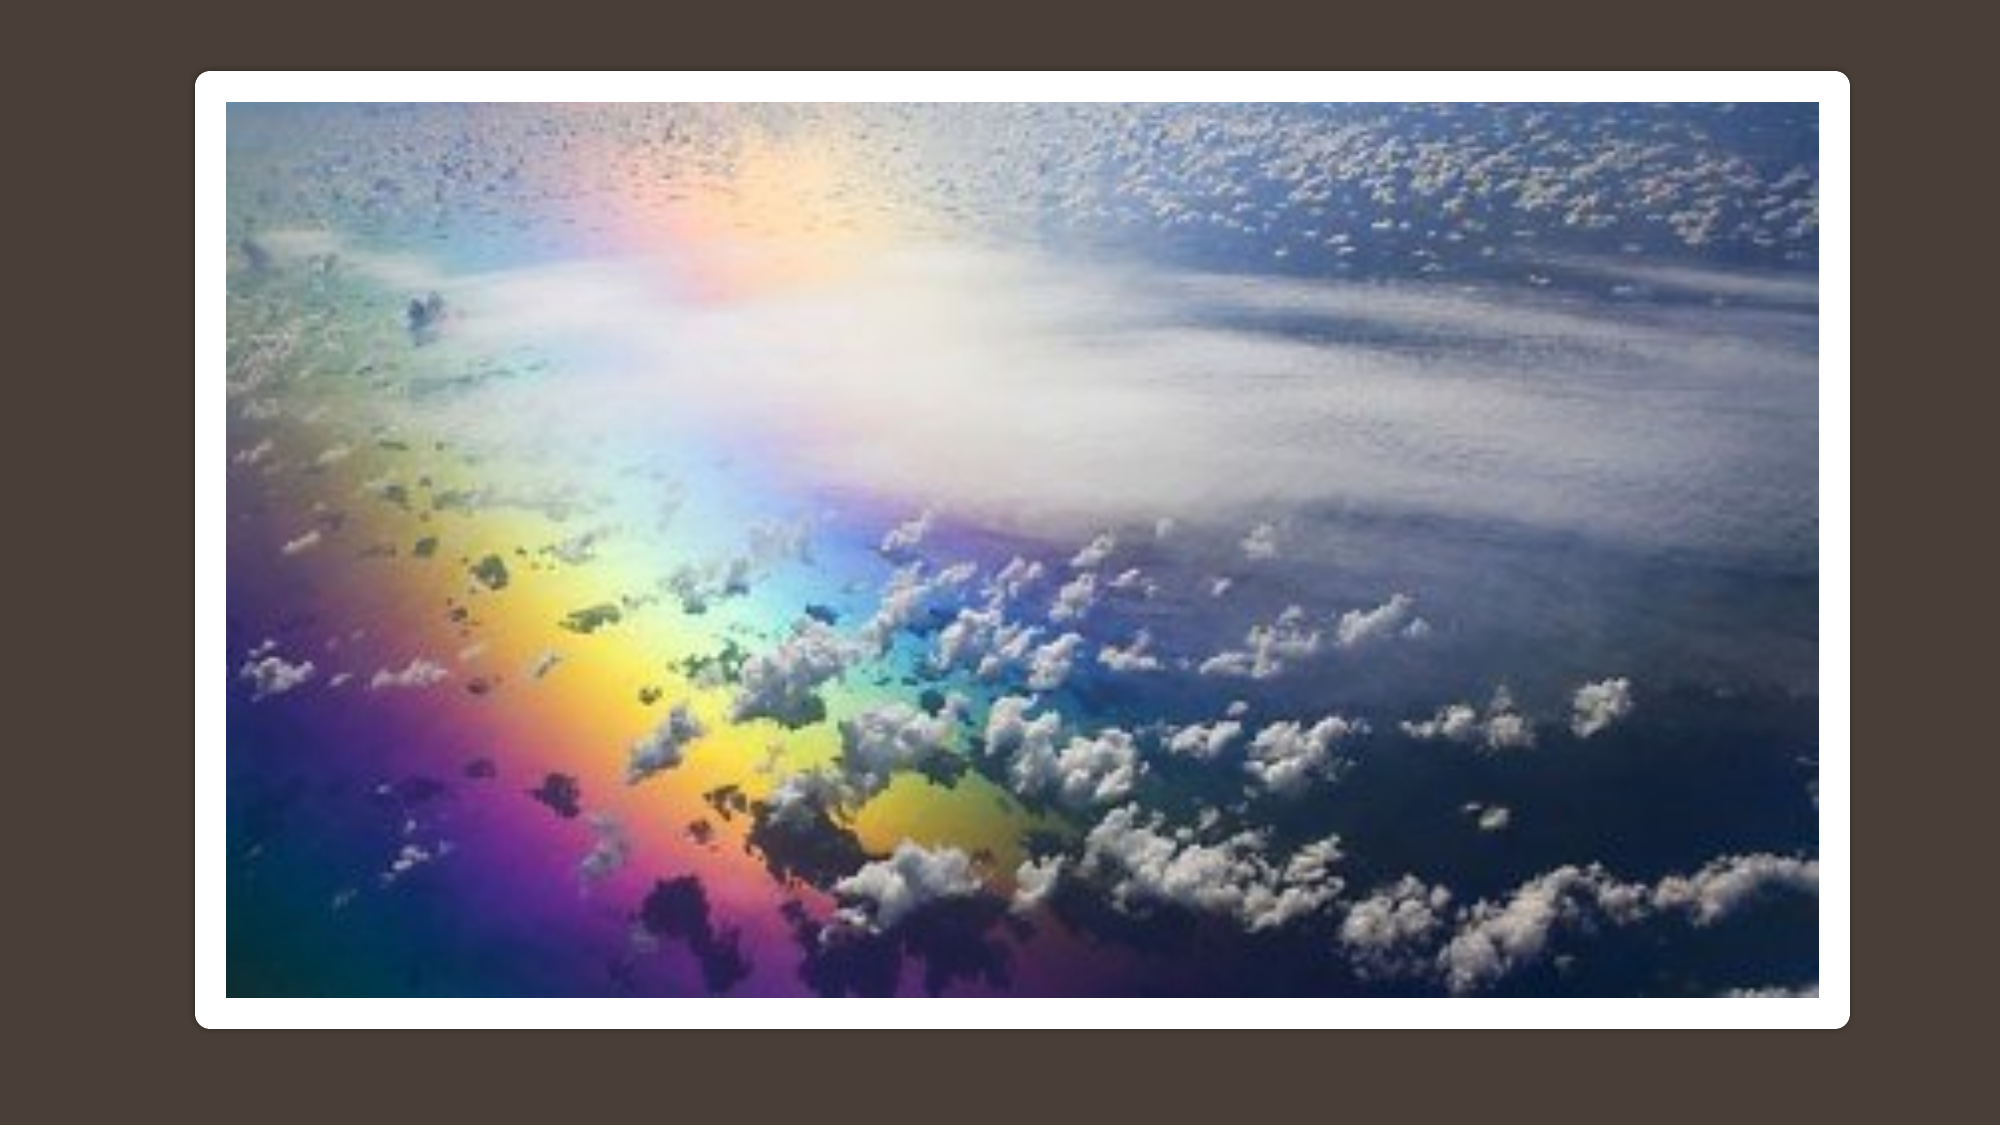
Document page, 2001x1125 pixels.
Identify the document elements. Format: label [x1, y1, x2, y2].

picture [225, 946, 331, 999]
picture [225, 928, 229, 938]
picture [225, 101, 1820, 999]
